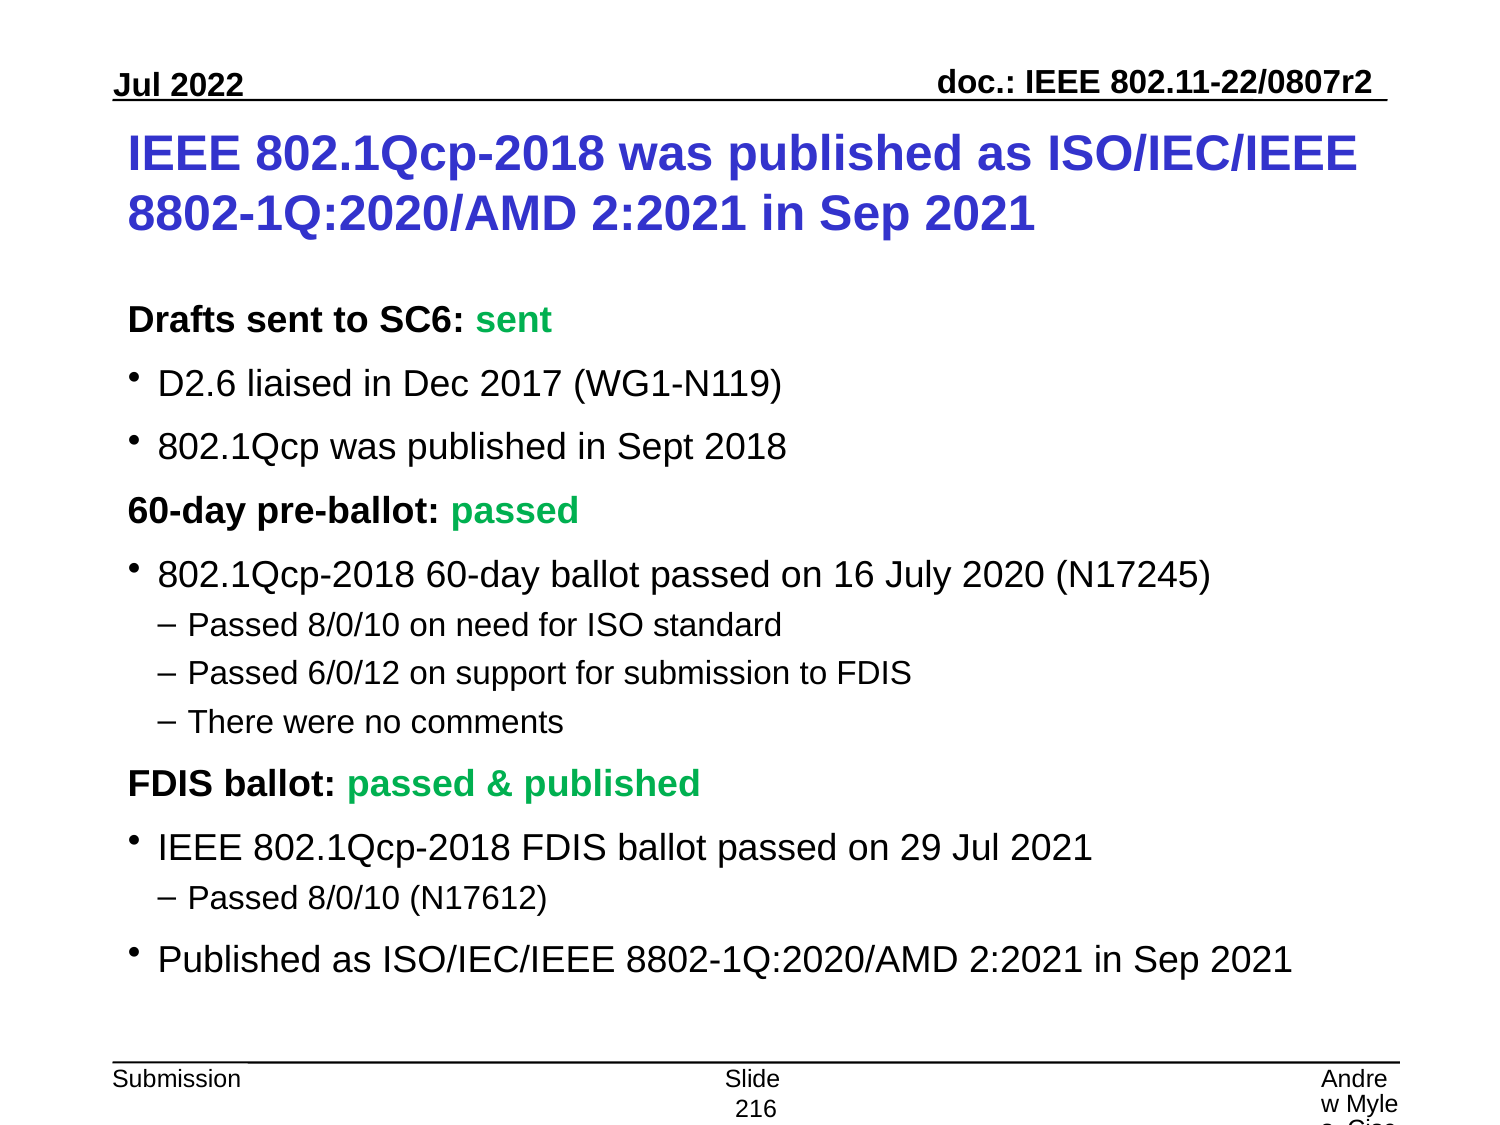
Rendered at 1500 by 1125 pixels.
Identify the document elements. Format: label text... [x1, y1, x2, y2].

slide_number Slide 216 [709, 1061, 803, 1093]
title IEEE 802.1Qcp-2018 was published as ISO/IEC/IEEE 8802-1Q:2020/AMD 2:2021 in Sep 2021 [112, 112, 1388, 287]
footer Andrew Myles, Cisco [1320, 1061, 1402, 1093]
list Drafts sent to SC6: sent D2.6 liaised in Dec 2017 (WG1-N119) 802.1Qcp was published in Sept 2018 60-day pre-ballot: passed 802.1Qcp-2018 60-day ballot passed on 16 July 2020 (N17245) Passed 8/0/10 on need for ISO standard Passed 6/0/12 on support for submission to FDIS There were no comments FDIS ballot: passed & published IEEE 802.1Qcp-2018 FDIS ballot passed on 29 Jul 2021 Passed 8/0/10 (N17612) Published as ISO/IEC/IEEE 8802-1Q:2020/AMD 2:2021 in Sep 2021 [112, 287, 1388, 963]
